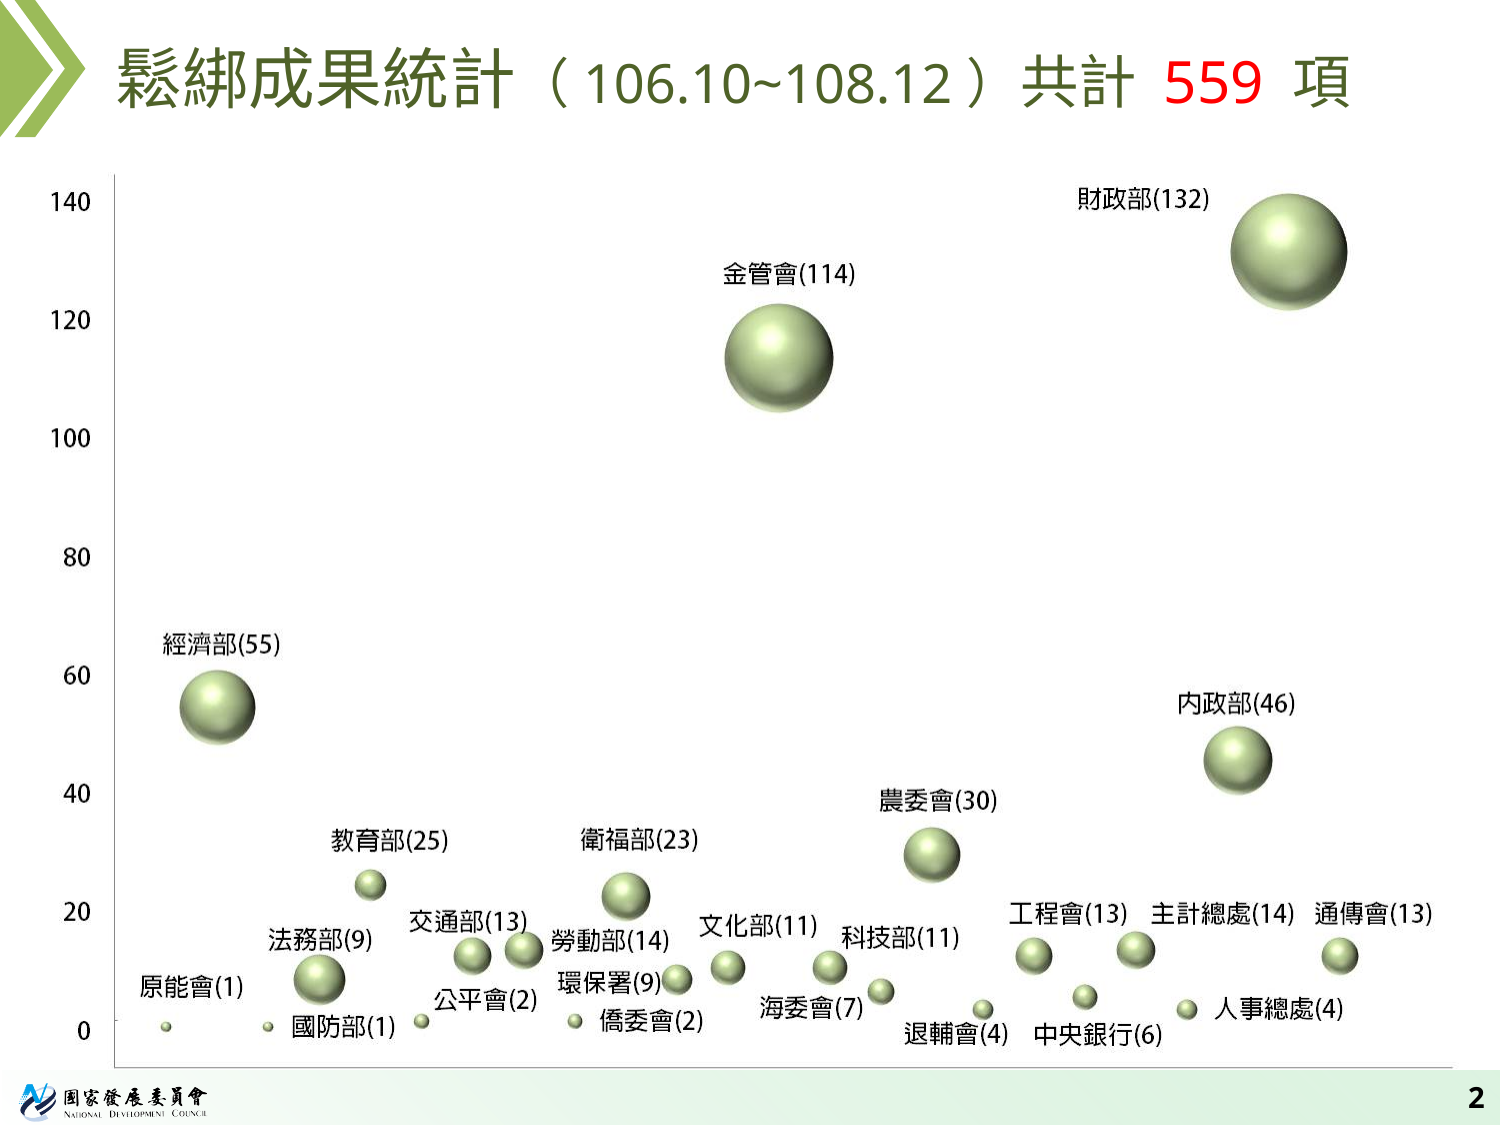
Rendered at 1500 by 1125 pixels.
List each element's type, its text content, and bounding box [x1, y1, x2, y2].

title 鬆綁成果統計（106.10~108.12）共計 559 項 [100, 19, 1459, 135]
picture [12, 1074, 230, 1122]
picture [34, 148, 1466, 1070]
